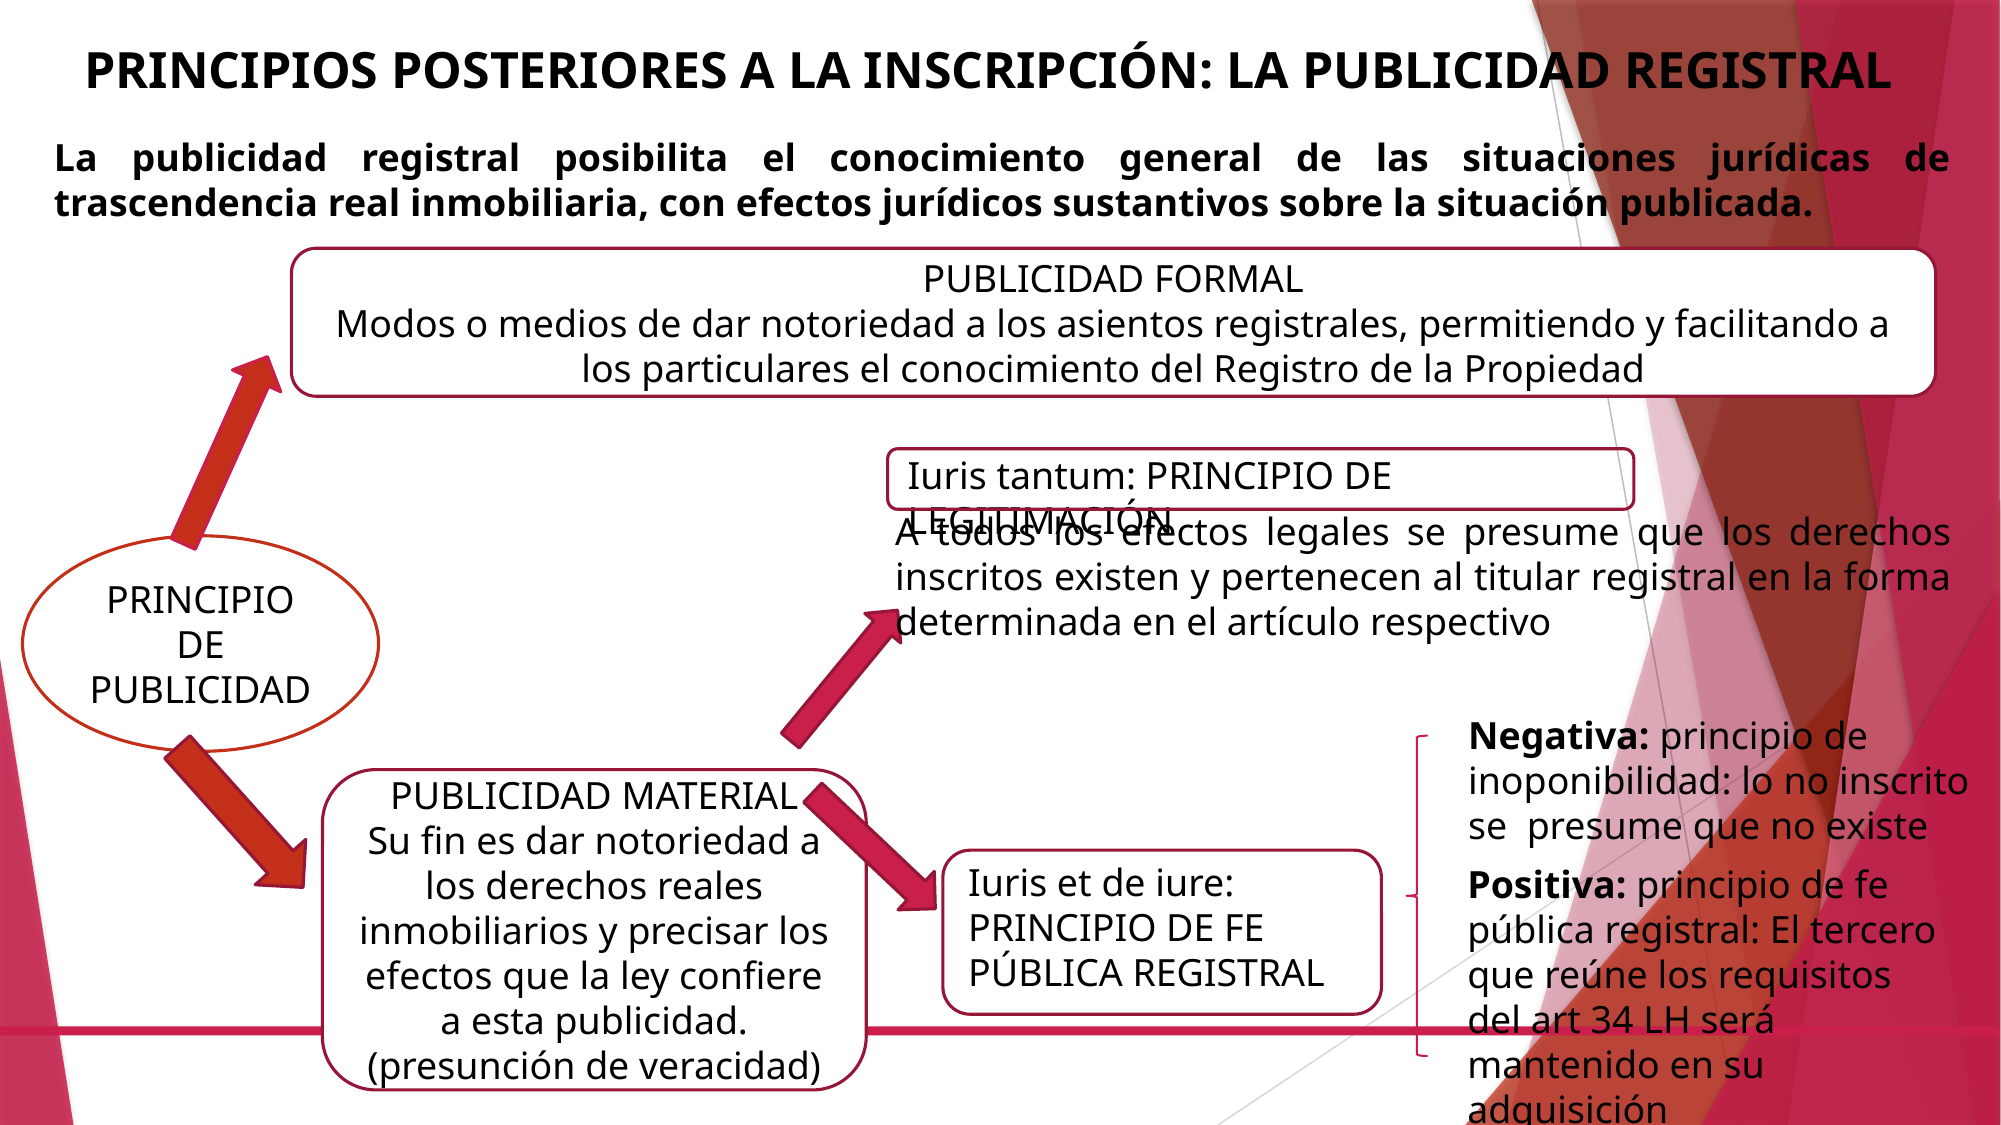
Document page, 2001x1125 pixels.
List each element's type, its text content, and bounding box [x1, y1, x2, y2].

text_box Positiva: principio de fe pública registral: El tercero que reúne los requisitos del art 34 LH será mantenido en su adquisición [1452, 853, 1968, 1125]
text_box Iuris tantum: PRINCIPIO DE LEGITIMACIÓN [892, 445, 1634, 451]
text_box PUBLICIDAD MATERIAL Su fin es dar notoriedad a los derechos reales inmobiliarios y precisar los efectos que la ley confiere a esta publicidad. (presunción de veracidad) [320, 768, 868, 1092]
text_box [163, 734, 308, 889]
text_box Negativa: principio de inoponibilidad: lo no inscrito se presume que no existe [1453, 704, 1994, 855]
text_box PRINCIPIO DE PUBLICIDAD [20, 534, 381, 753]
text_box PRINCIPIOS POSTERIORES A LA INSCRIPCIÓN: LA PUBLICIDAD REGISTRAL [23, 30, 1968, 106]
text_box PUBLICIDAD FORMAL Modos o medios de dar notoriedad a los asientos registrales, permitiendo y facilitando a los particulares el conocimiento del Registro de la Propiedad [289, 246, 1938, 398]
text_box La publicidad registral posibilita el conocimiento general de las situaciones jurídicas de trascendencia real inmobiliaria, con efectos jurídicos sustantivos sobre la situación publicada. [39, 126, 1968, 232]
text_box [886, 447, 1636, 500]
text_box Iuris et de iure: PRINCIPIO DE FE PÚBLICA REGISTRAL [1368, 851, 1392, 1002]
text_box A todos los efectos legales se presume que los derechos inscritos existen y pertenecen al titular registral en la forma determinada en el artículo respectivo [880, 500, 1968, 651]
text_box [1405, 734, 1429, 1057]
text_box [802, 781, 937, 912]
text_box [780, 610, 882, 750]
text_box [169, 355, 283, 551]
text_box [941, 848, 1384, 1016]
